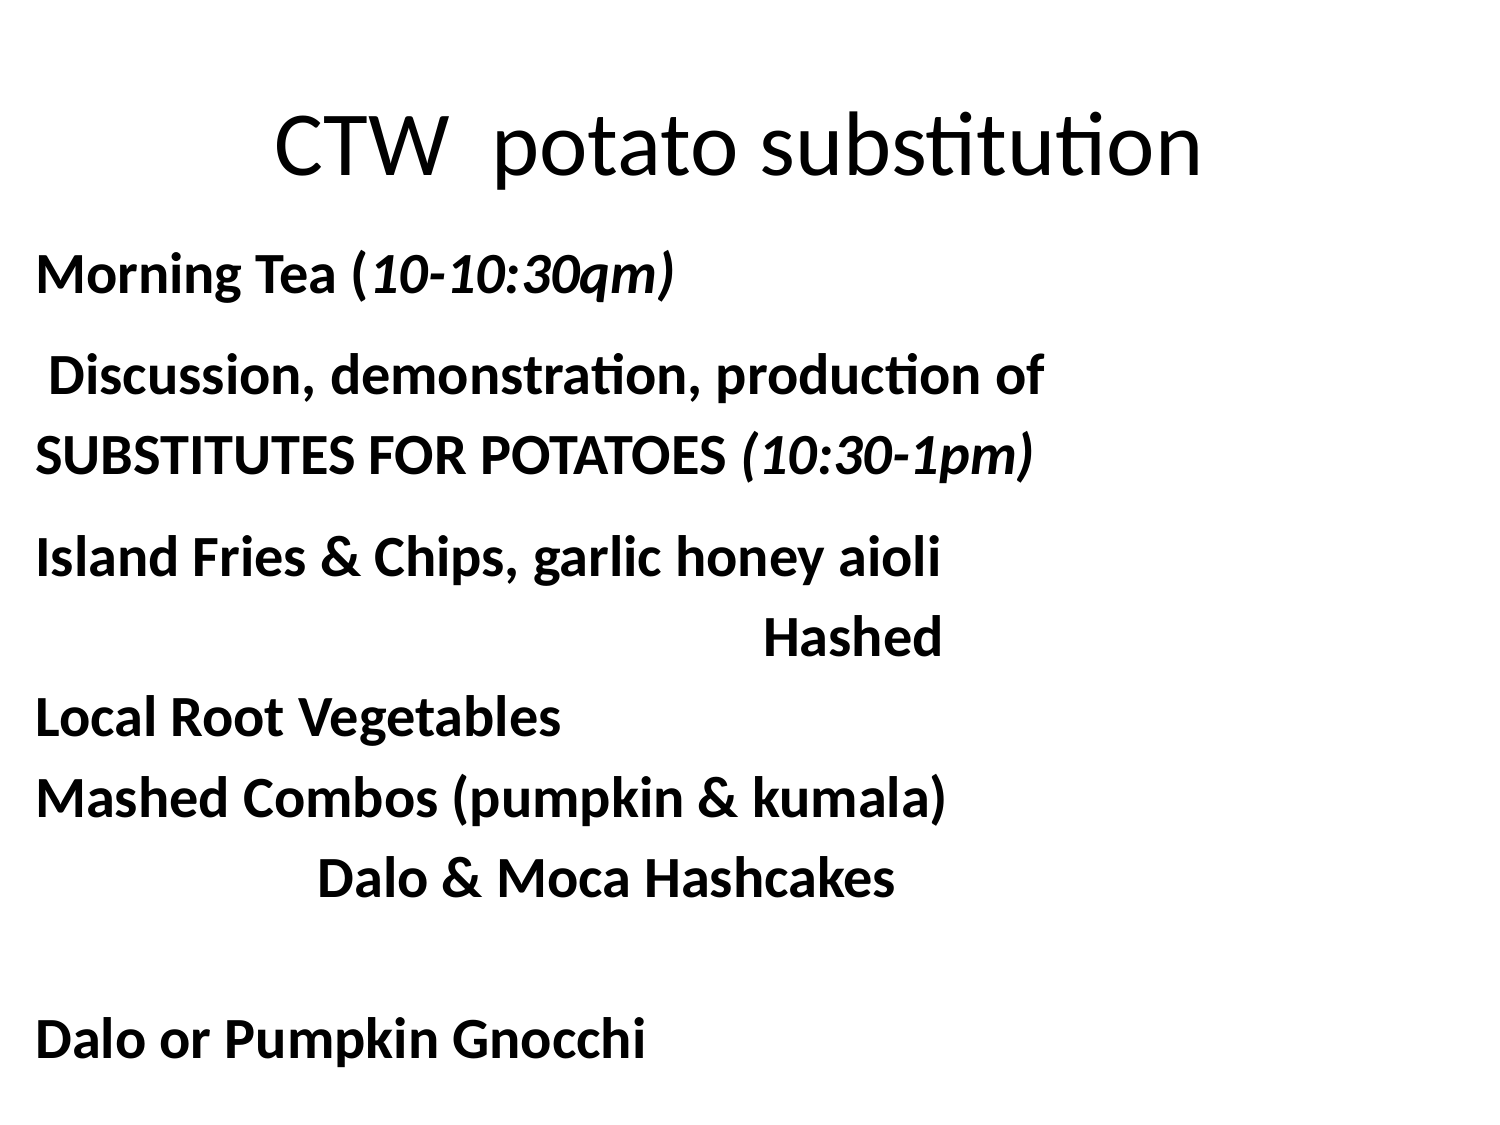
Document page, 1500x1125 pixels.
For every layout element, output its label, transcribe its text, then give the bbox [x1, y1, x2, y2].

title CTW potato substitution [75, 45, 1425, 233]
text_box Morning Tea (10-10:30qm) Discussion, demonstration, production of SUBSTITUTES FOR POTATOES (10:30-1pm) Island Fries & Chips, garlic honey aioli Hashed Local Root Vegetables Mashed Combos (pumpkin & kumala) Dalo & Moca Hashcakes Dalo or Pumpkin Gnocchi Lunch Break (1-1:45pm) [20, 216, 1067, 1125]
